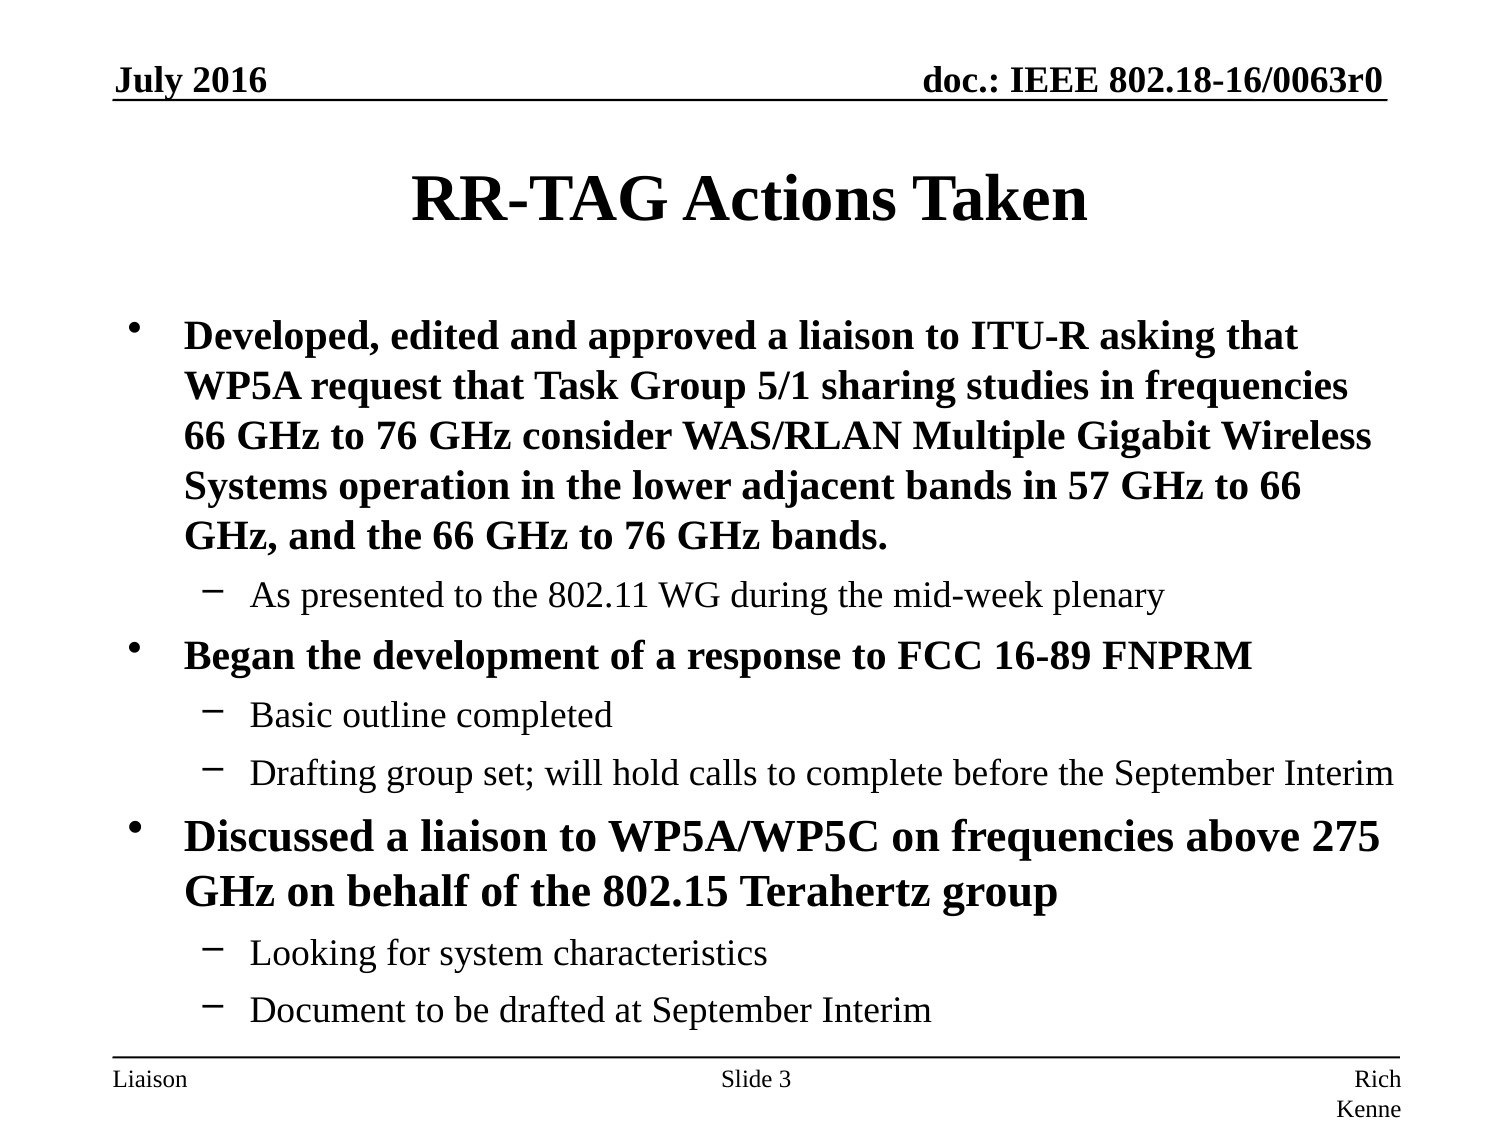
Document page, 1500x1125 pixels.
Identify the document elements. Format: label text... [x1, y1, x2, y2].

footer Rich Kennedy, HP Enterprise [1324, 1061, 1402, 1093]
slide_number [114, 54, 368, 101]
list Developed, edited and approved a liaison to ITU-R asking that WP5A request that Task Group 5/1 sharing studies in frequencies 66 GHz to 76 GHz consider WAS/RLAN Multiple Gigabit Wireless Systems operation in the lower adjacent bands in 57 GHz to 66 GHz, and the 66 GHz to 76 GHz bands. As presented to the 802.11 WG during the mid-week plenary Began the development of a response to FCC 16-89 FNPRM Basic outline completed Drafting group set; will hold calls to complete before the September Interim Discussed a liaison to WP5A/WP5C on frequencies above 275 GHz on behalf of the 802.15 Terahertz group Looking for system characteristics Document to be drafted at September Interim [112, 299, 1413, 1038]
title RR-TAG Actions Taken [112, 112, 1388, 275]
slide_number Slide 3 [712, 1061, 800, 1093]
